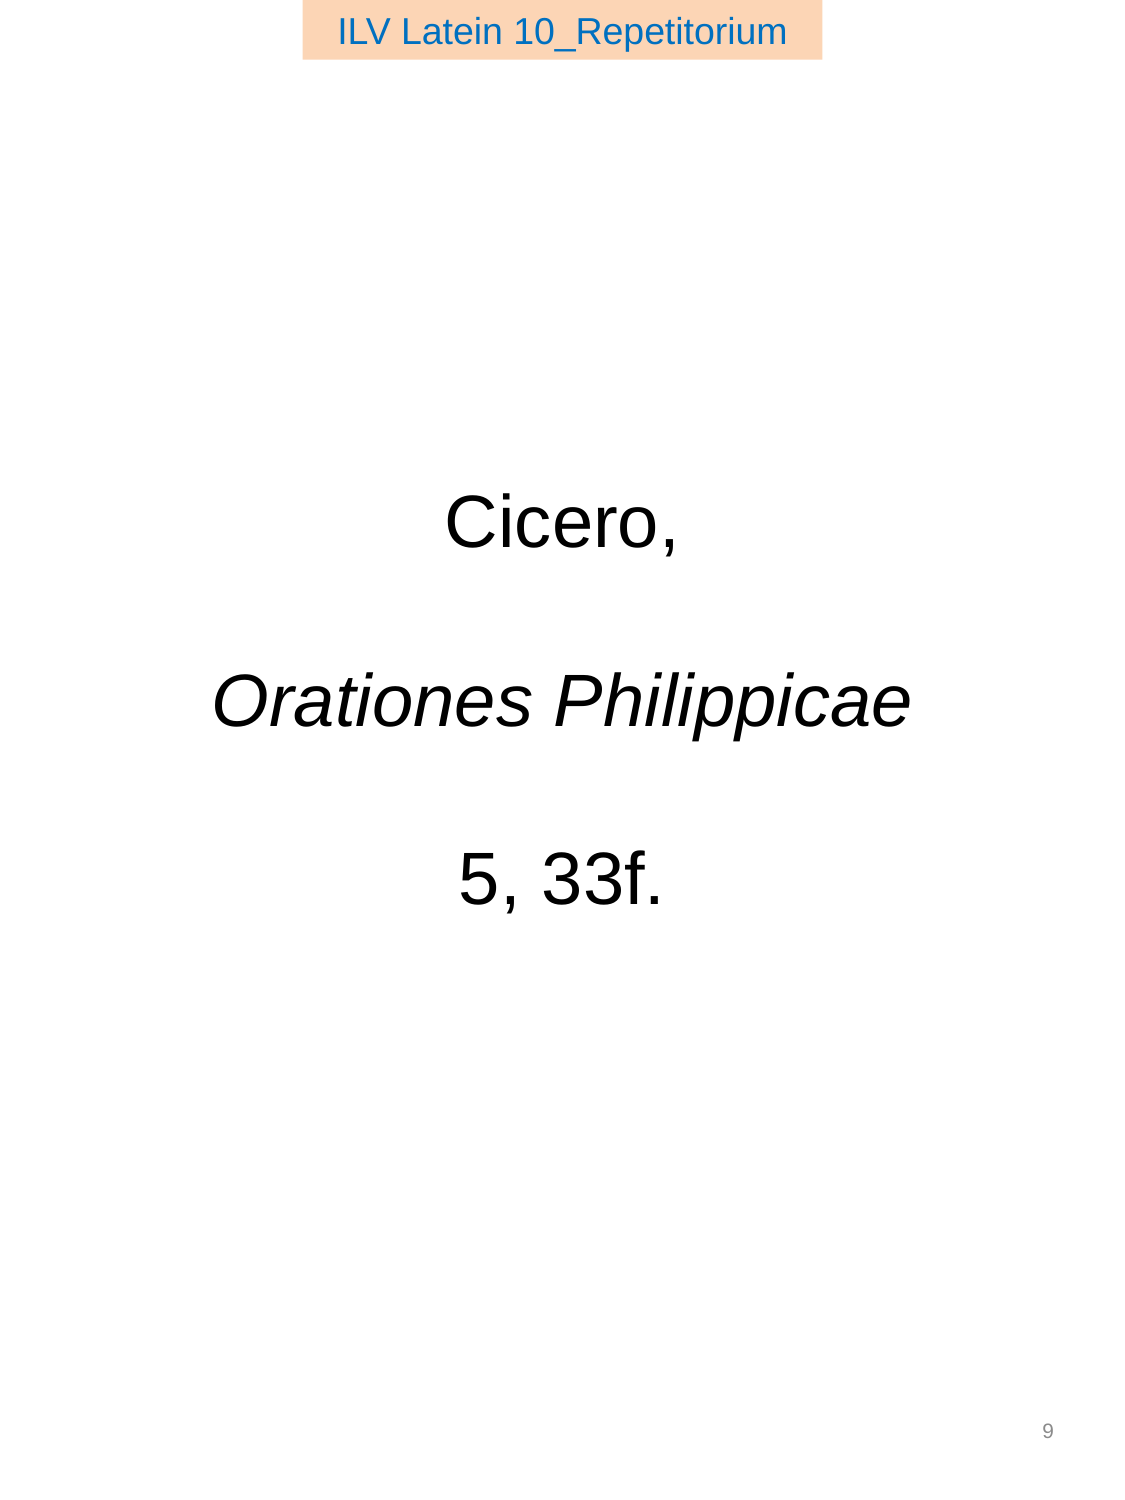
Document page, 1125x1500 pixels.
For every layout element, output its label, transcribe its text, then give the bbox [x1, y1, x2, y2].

slide_number 9 [806, 1390, 1069, 1471]
text_box ILV Latein 10_Repetitorium [302, 0, 823, 60]
title Cicero, Orationes Philippicae 5, 33f. [69, 465, 1056, 928]
